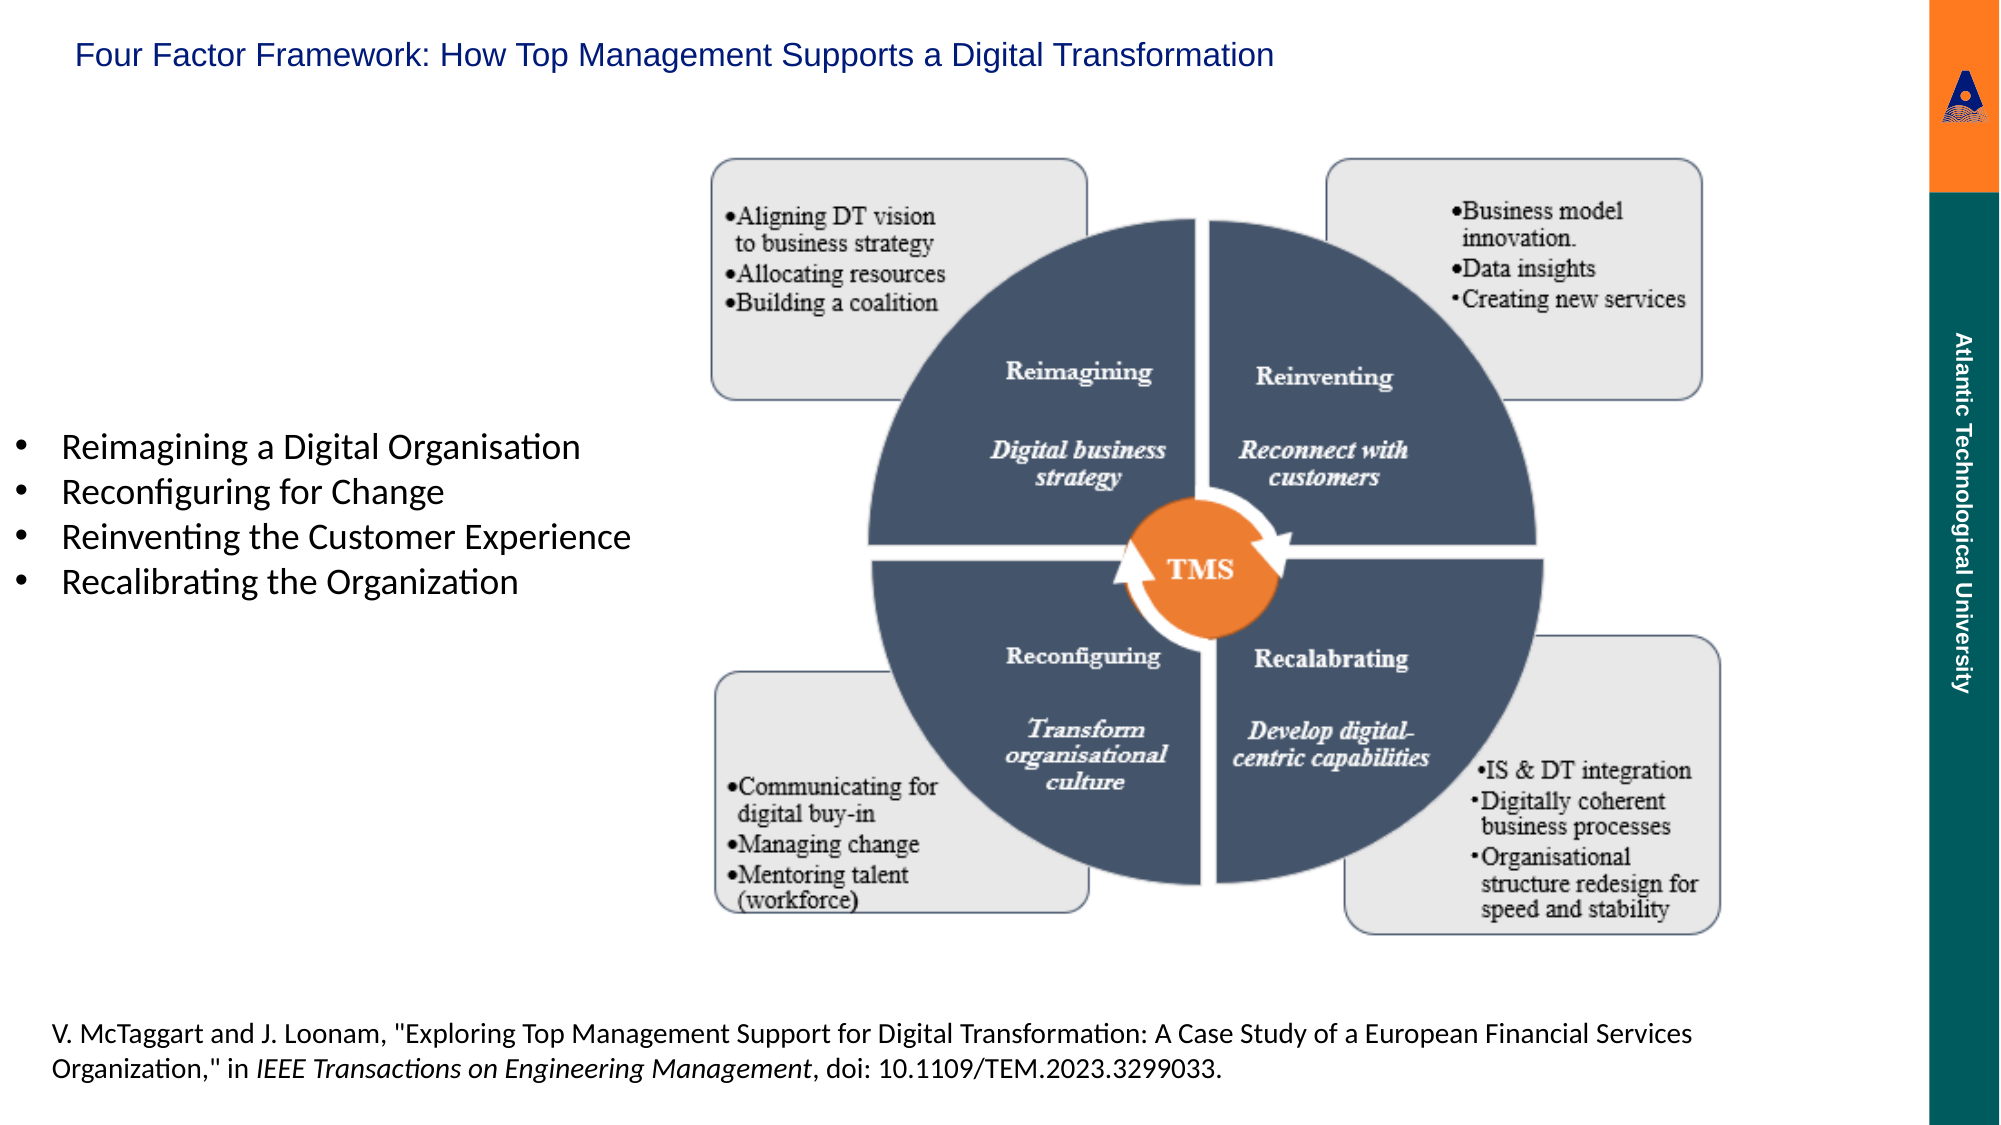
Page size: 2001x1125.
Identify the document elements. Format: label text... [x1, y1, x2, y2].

list Four Factor Framework: How Top Management Supports a Digital Transformation [74, 37, 1527, 288]
picture [1941, 70, 1990, 123]
text_box Reimagining a Digital Organisation Reconfiguring for Change Reinventing the Customer Experience Recalibrating the Organization [0, 369, 653, 609]
text_box V. McTaggart and J. Loonam, "Exploring Top Management Support for Digital Transformation: A Case Study of a European Financial Services Organization," in IEEE Transactions on Engineering Management, doi: 10.1109/TEM.2023.3299033. [37, 1006, 1827, 1092]
picture [653, 99, 1795, 1022]
